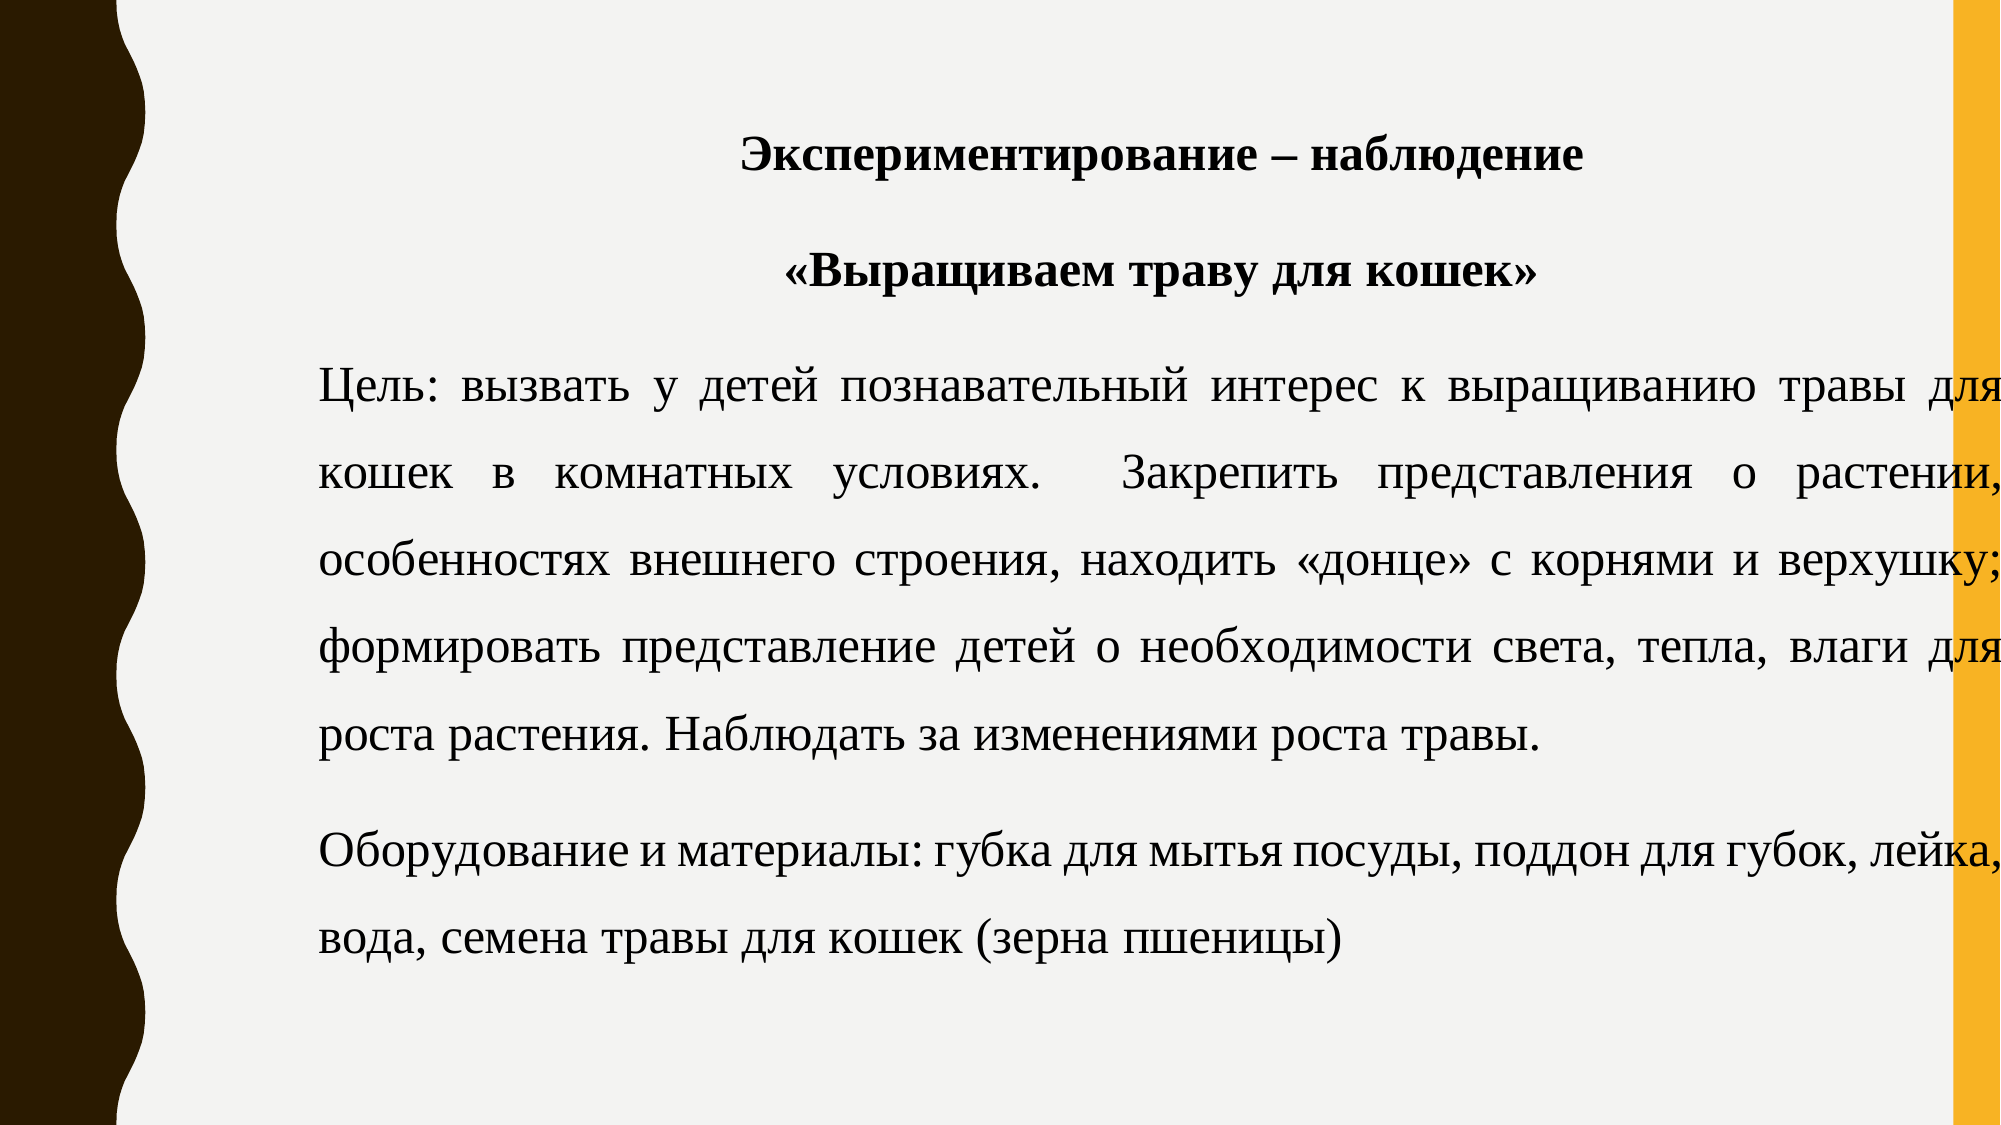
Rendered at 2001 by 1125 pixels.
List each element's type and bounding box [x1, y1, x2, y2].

list [318, 123, 2000, 1024]
